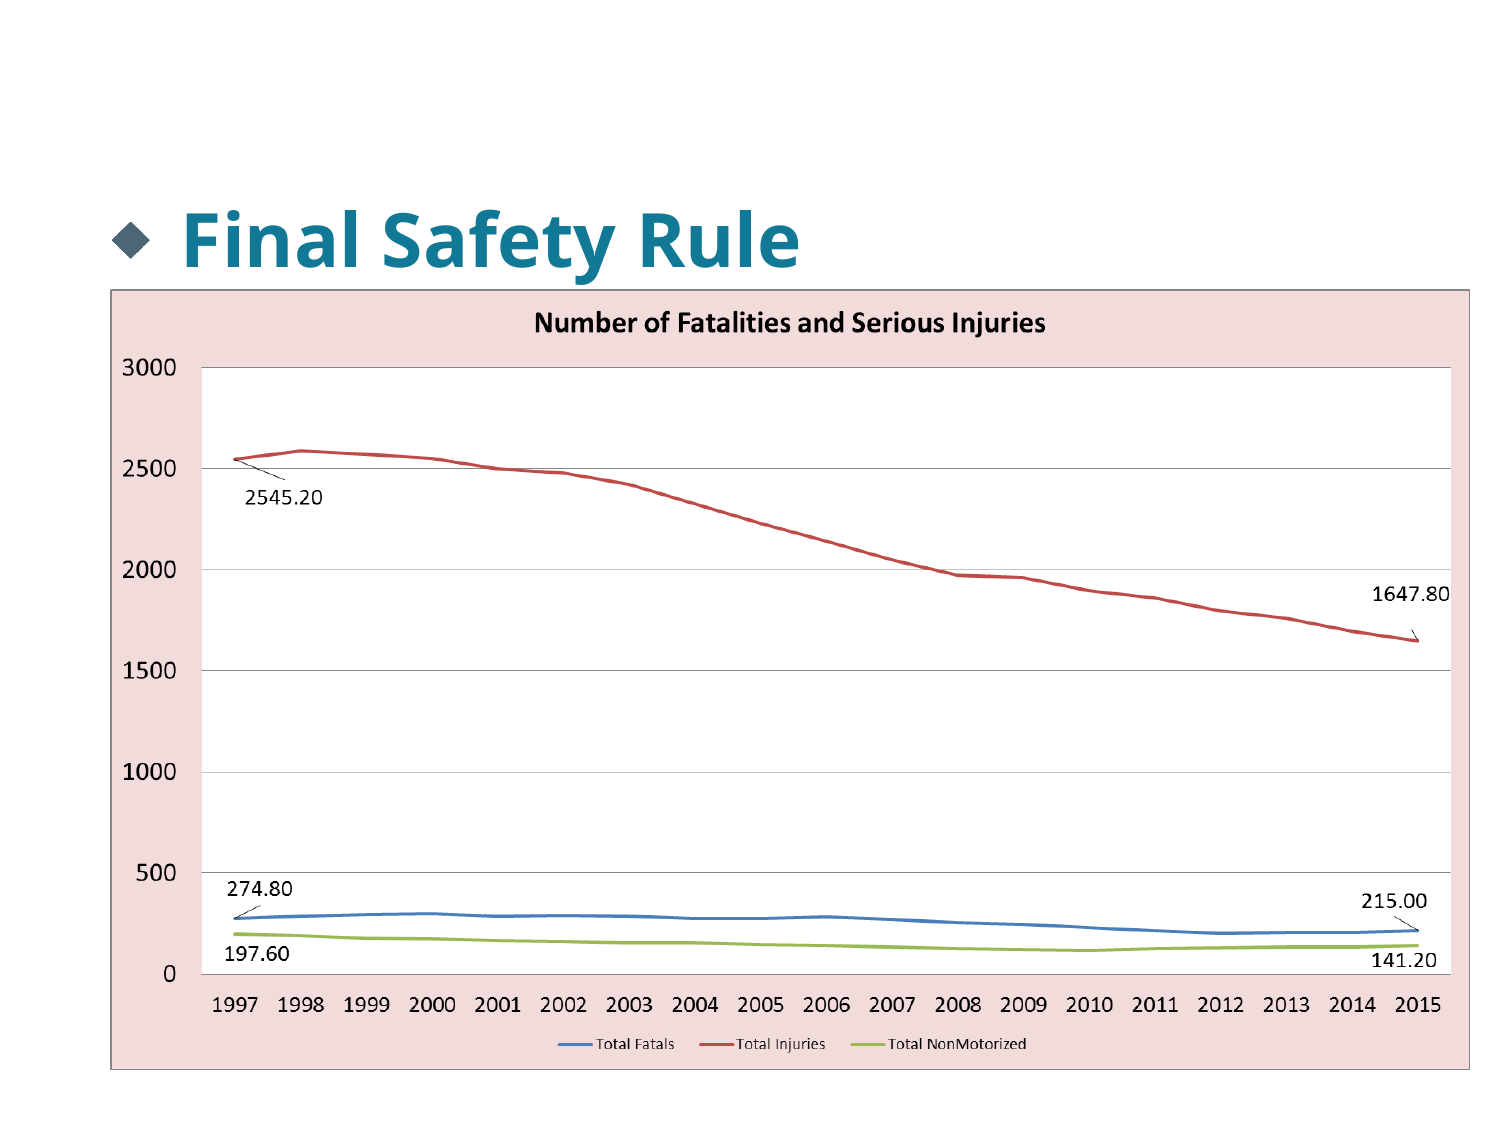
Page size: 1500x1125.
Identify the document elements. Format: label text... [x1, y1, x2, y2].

text_box Final Safety Rule [110, 163, 1311, 289]
picture [110, 220, 150, 259]
picture [110, 289, 1470, 1070]
